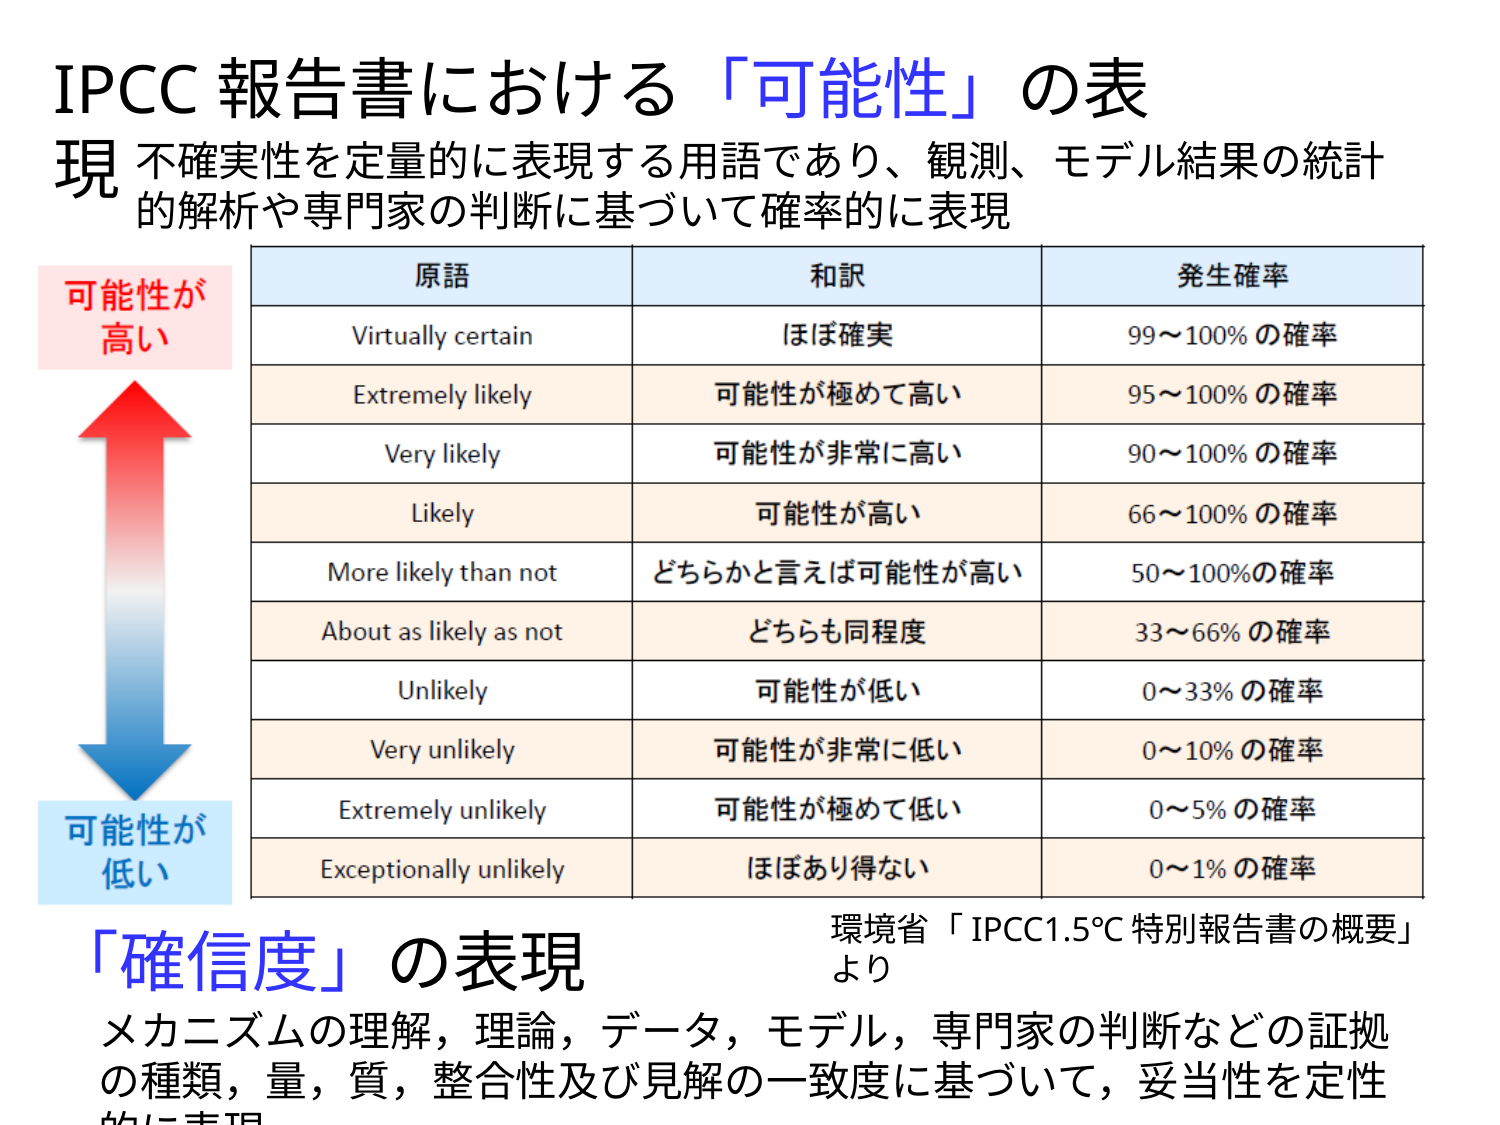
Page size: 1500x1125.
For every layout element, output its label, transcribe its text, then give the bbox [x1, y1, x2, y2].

text_box メカニズムの理解，理論，データ，モデル，専門家の判断などの証拠の種類，量，質，整合性及び見解の一致度に基づいて，妥当性を定性的に表現 [83, 996, 1415, 1125]
text_box IPCC報告書における「可能性」の表現 [39, 39, 1211, 215]
text_box 環境省「IPCC1.5℃特別報告書の概要」より [838, 901, 1476, 996]
text_box 「確信度」の表現 [37, 912, 838, 1008]
text_box 不確実性を定量的に表現する用語であり、観測、モデル結果の統計的解析や専門家の判断に基づいて確率的に表現 [120, 97, 1412, 232]
picture [33, 232, 1435, 912]
